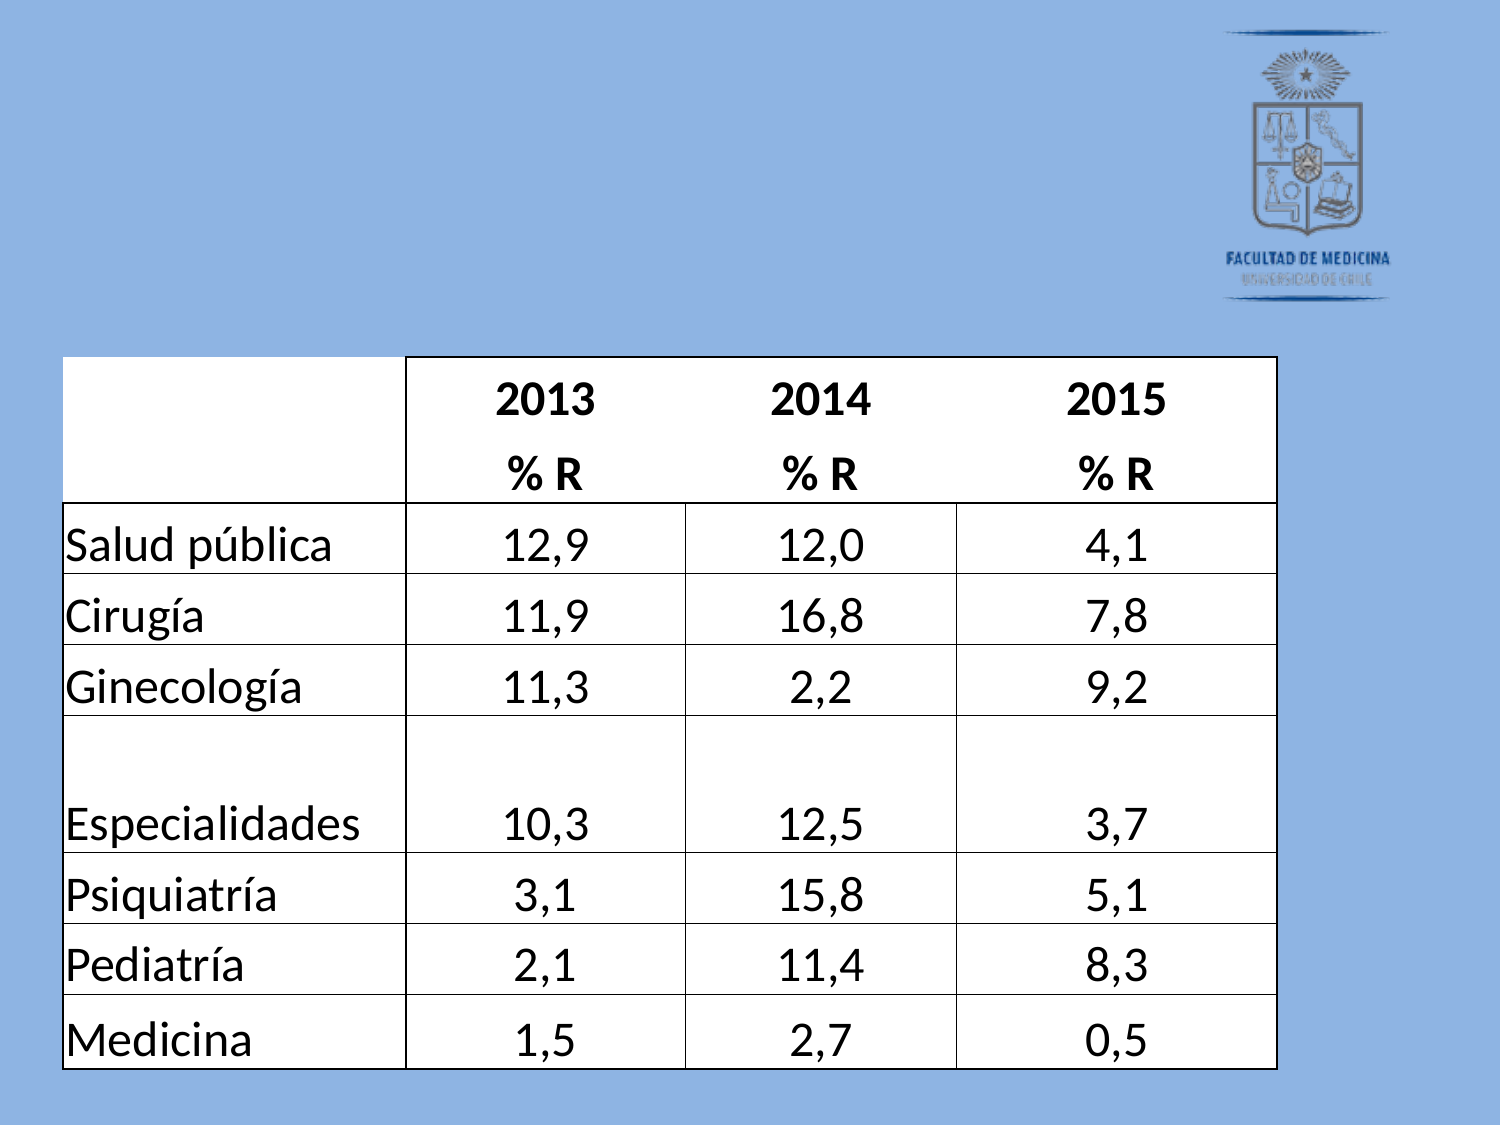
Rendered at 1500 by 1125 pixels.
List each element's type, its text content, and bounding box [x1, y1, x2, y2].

table_cell 16,8 [686, 574, 956, 644]
table_cell Ginecología [64, 645, 405, 715]
table_cell 2,7 [686, 995, 956, 1068]
table_cell Especialidades [64, 716, 405, 852]
table_cell 12,5 [686, 716, 956, 852]
table_cell 0,5 [957, 995, 1276, 1068]
table_cell % R [957, 428, 1276, 502]
table_cell 9,2 [957, 645, 1276, 715]
table_cell Cirugía [64, 574, 405, 644]
table_cell 11,3 [407, 645, 685, 715]
table_cell 3,1 [407, 853, 685, 923]
table_cell Salud pública [64, 504, 405, 573]
table_cell Psiquiatría [64, 853, 405, 923]
table_cell 12,9 [407, 504, 685, 573]
table_cell 2,2 [686, 645, 956, 715]
table_cell 2,1 [407, 924, 685, 994]
table_cell 10,3 [407, 716, 685, 852]
table_cell 5,1 [957, 853, 1276, 923]
picture [1220, 27, 1393, 305]
table_header [63, 357, 405, 428]
table_cell Medicina [64, 995, 405, 1068]
table_cell 11,9 [407, 574, 685, 644]
table_cell 1,5 [407, 995, 685, 1068]
table_cell [63, 428, 405, 502]
table_header 2015 [957, 358, 1276, 428]
table_cell 4,1 [957, 504, 1276, 573]
table_cell 7,8 [957, 574, 1276, 644]
table_cell % R [407, 428, 685, 502]
table_header 2014 [685, 358, 957, 428]
table_cell 12,0 [686, 504, 956, 573]
table_cell 8,3 [957, 924, 1276, 994]
table_cell 15,8 [686, 853, 956, 923]
table_header 2013 [407, 358, 685, 428]
table_cell Pediatría [64, 924, 405, 994]
table_cell % R [685, 428, 957, 502]
table_cell 11,4 [686, 924, 956, 994]
table_cell 3,7 [957, 716, 1276, 852]
